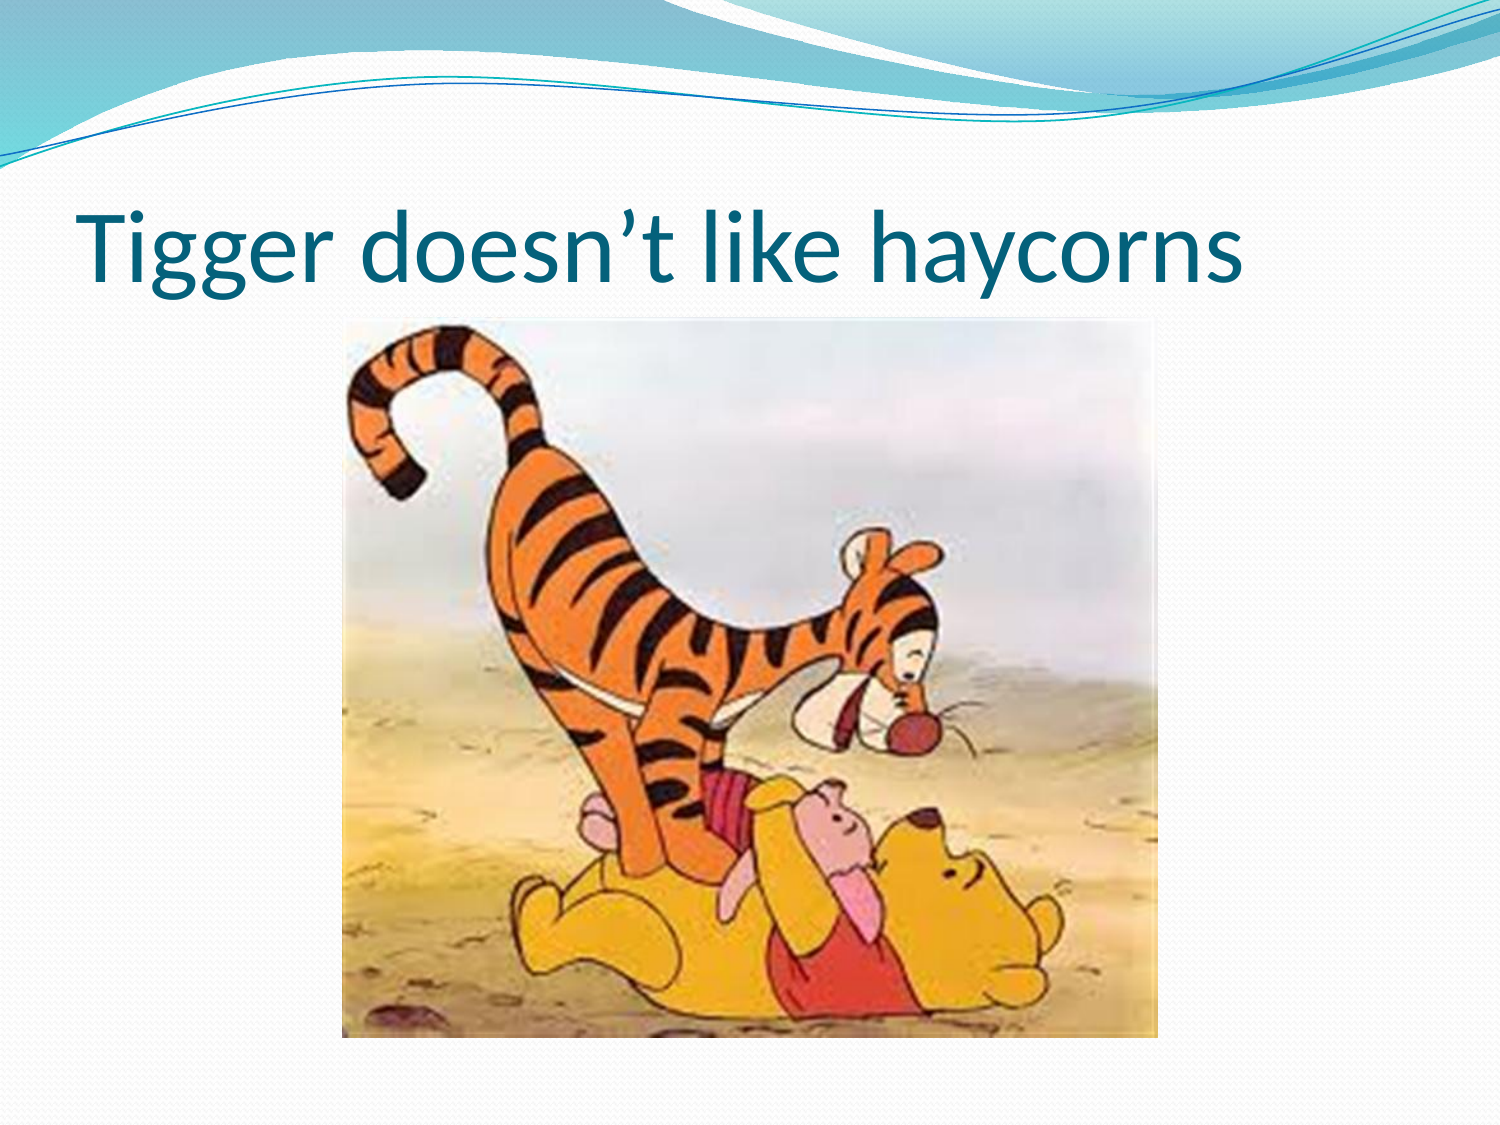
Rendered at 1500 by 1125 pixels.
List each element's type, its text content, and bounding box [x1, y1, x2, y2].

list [341, 317, 1158, 1038]
title Tigger doesn’t like haycorns [75, 115, 1425, 303]
